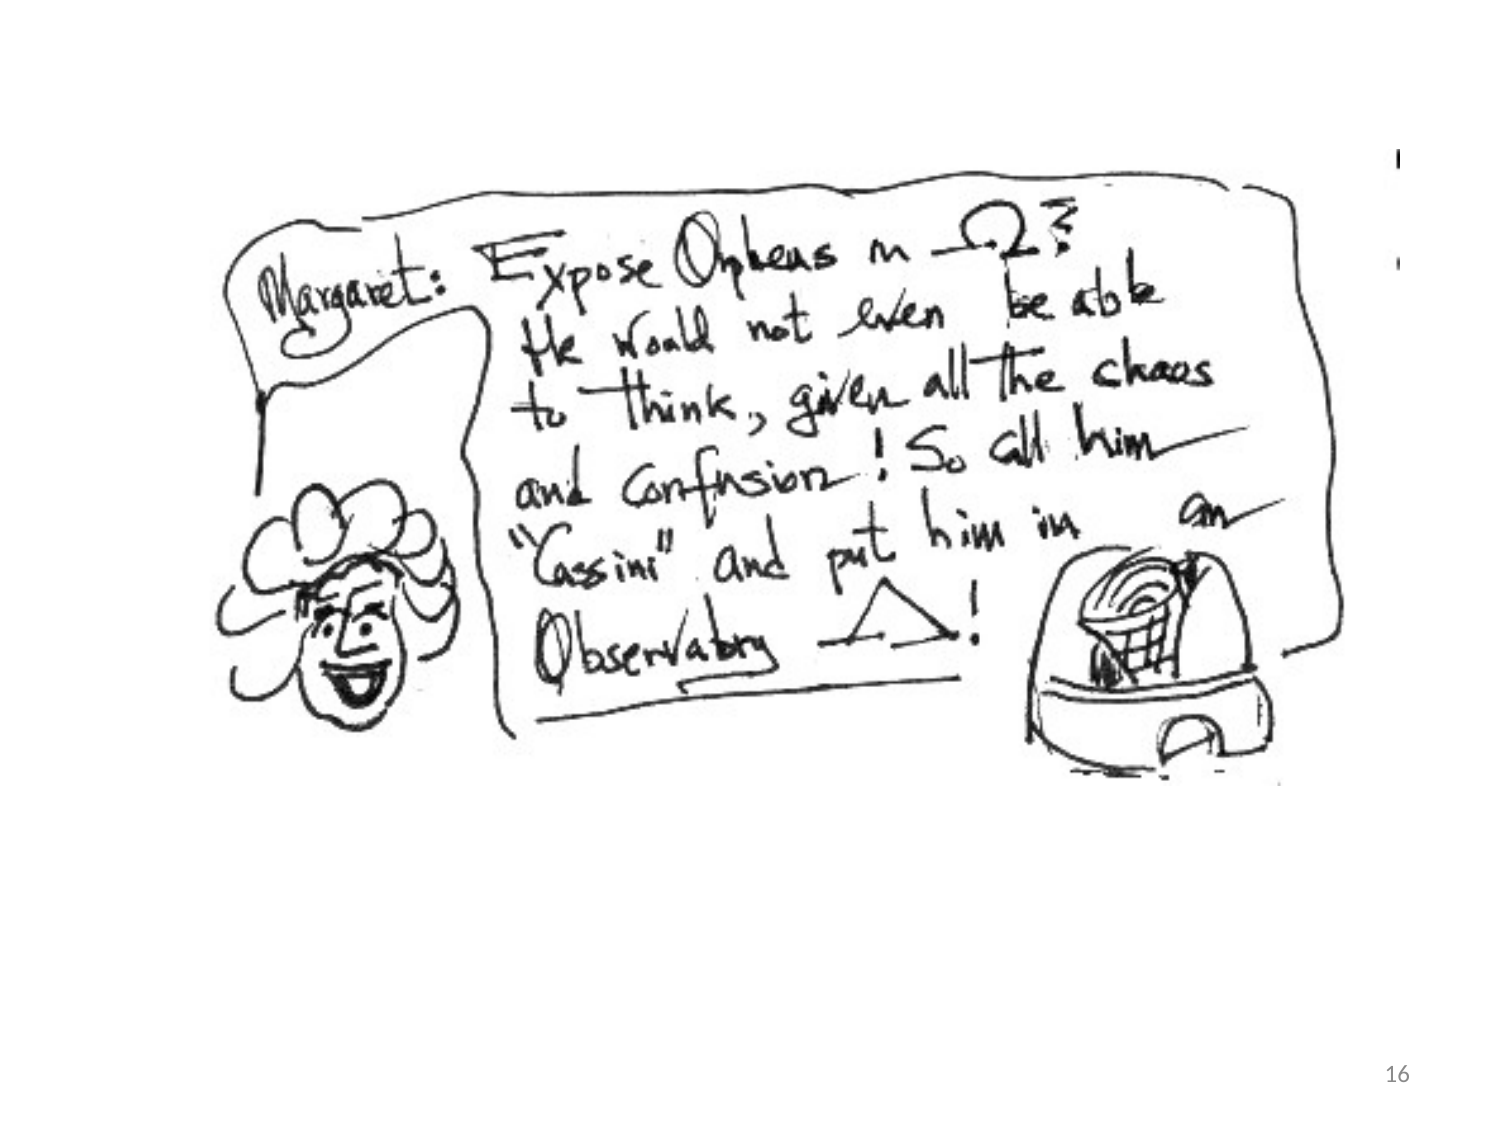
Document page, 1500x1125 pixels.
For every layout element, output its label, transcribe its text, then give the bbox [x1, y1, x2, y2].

slide_number 16 [1074, 1042, 1425, 1103]
picture [149, 149, 1401, 786]
